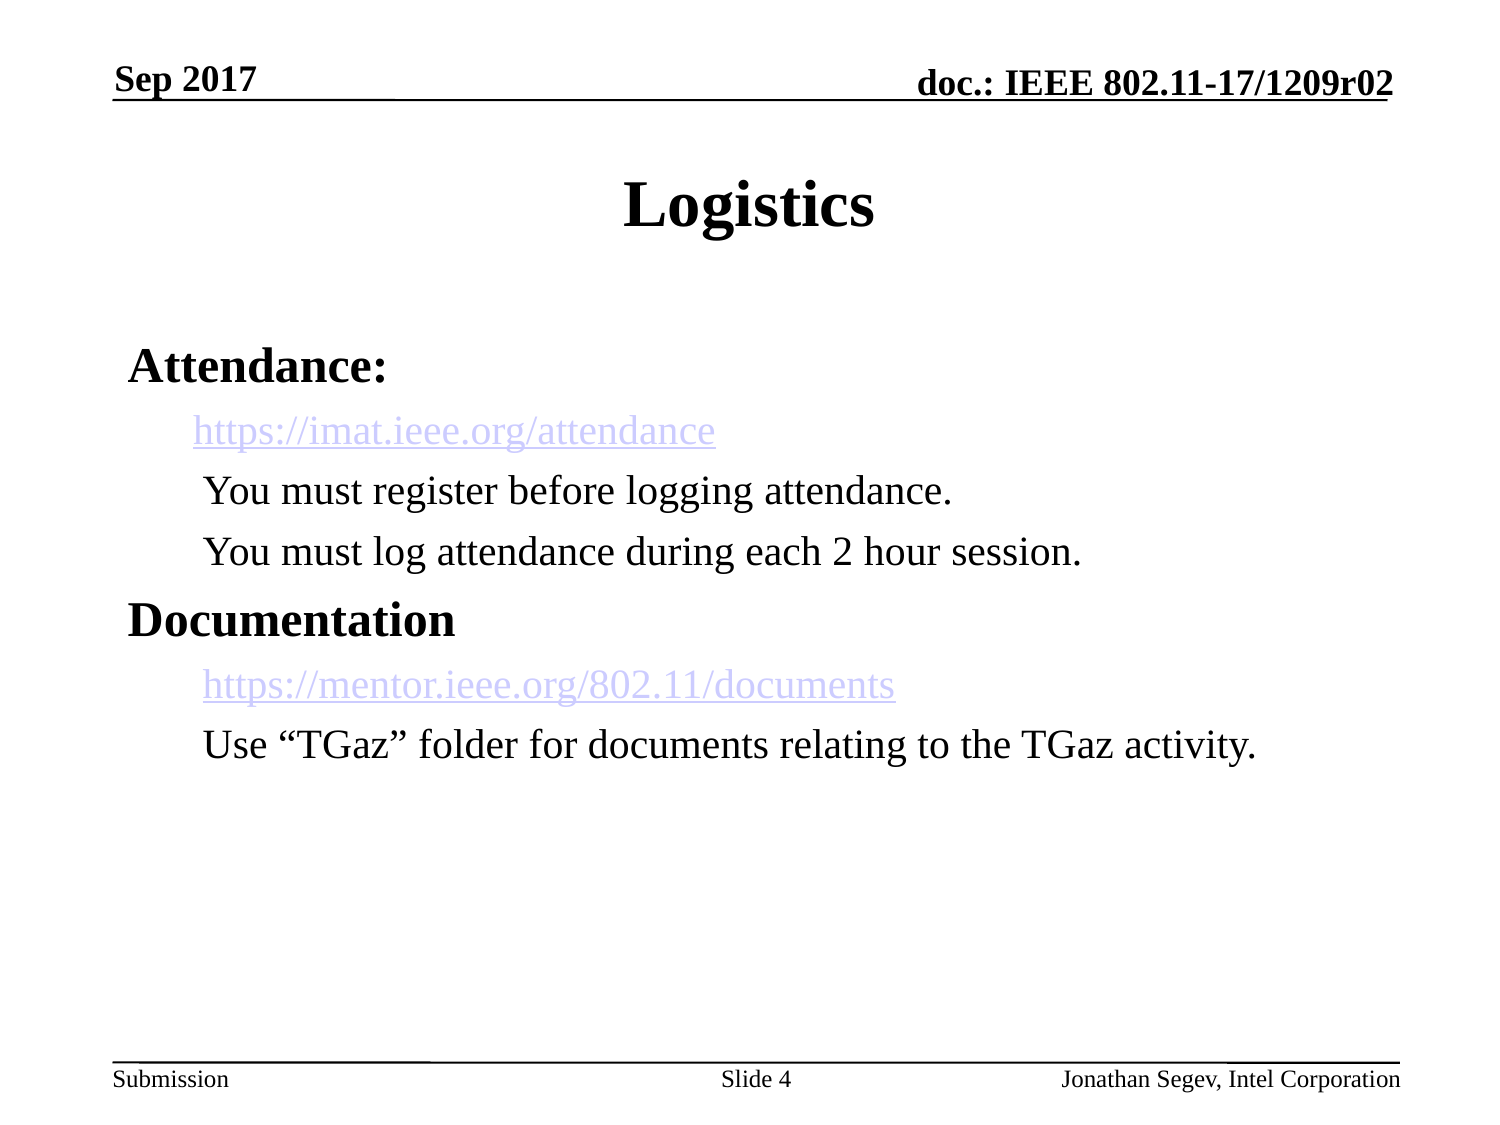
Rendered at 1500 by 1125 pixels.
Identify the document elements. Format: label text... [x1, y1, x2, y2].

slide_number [114, 54, 423, 100]
list Attendance: https://imat.ieee.org/attendance You must register before logging attendance. You must log attendance during each 2 hour session. Documentation https://mentor.ieee.org/802.11/documents Use “TGaz” folder for documents relating to the TGaz activity. [112, 324, 1388, 1000]
slide_number Slide 4 [712, 1061, 800, 1123]
footer Jonathan Segev, Intel Corporation [878, 1061, 1402, 1093]
title Logistics [112, 112, 1388, 288]
